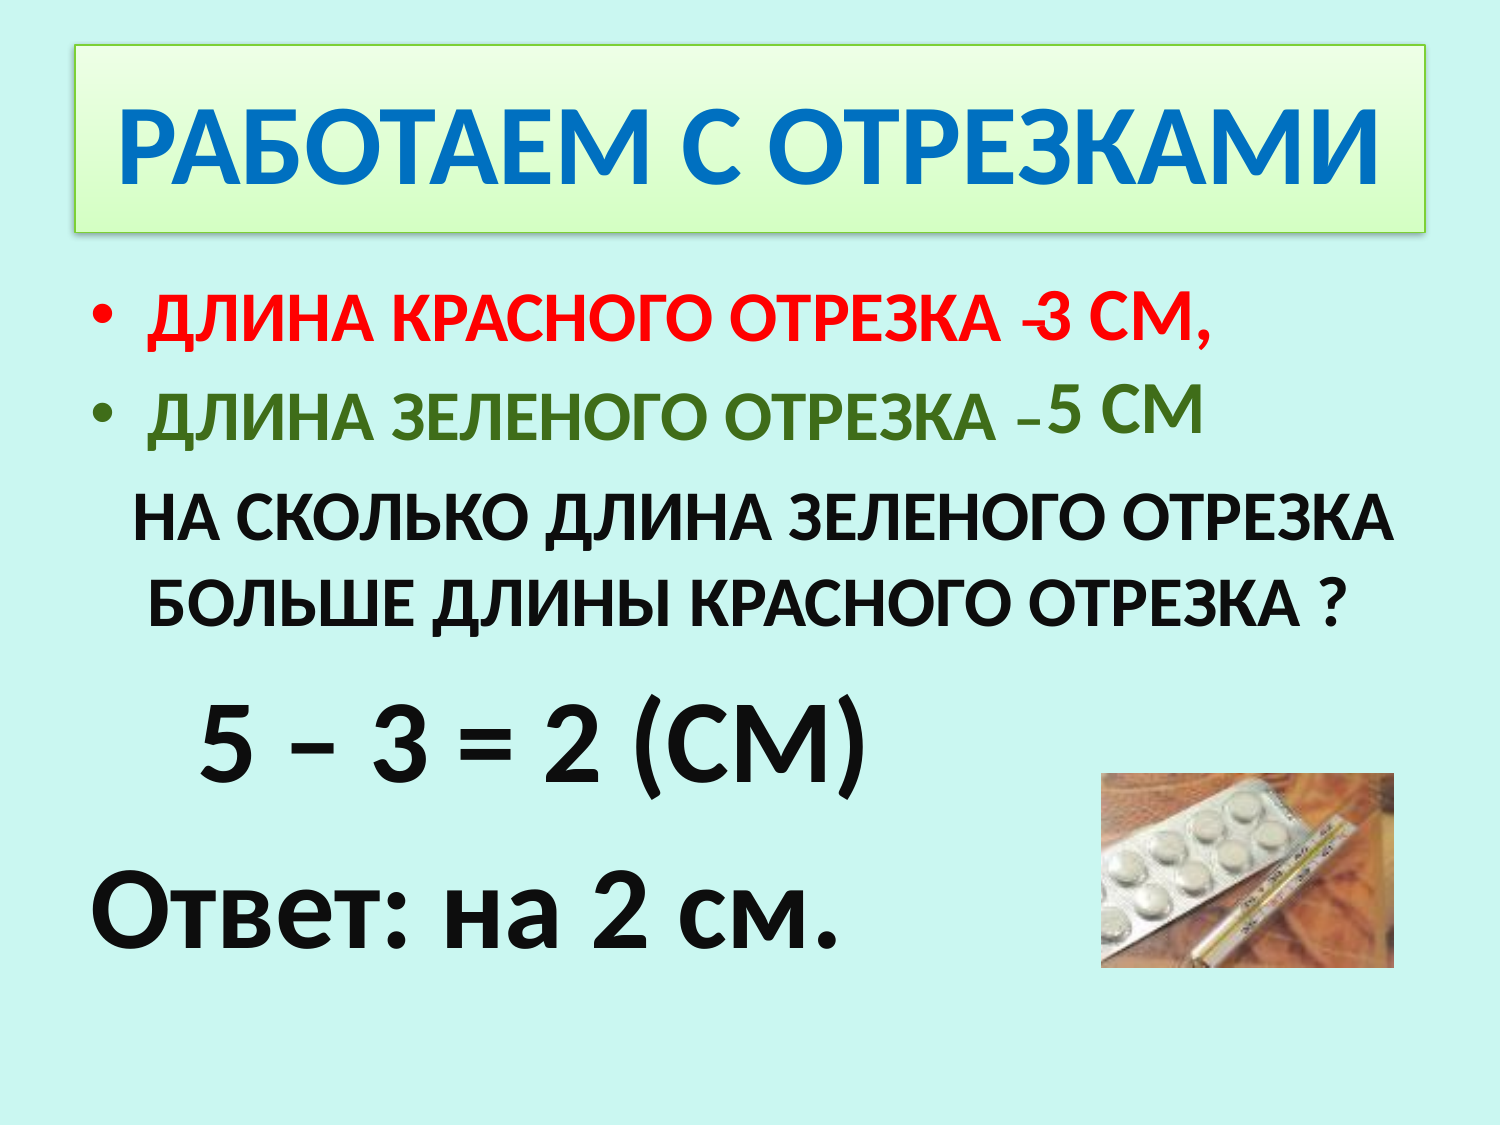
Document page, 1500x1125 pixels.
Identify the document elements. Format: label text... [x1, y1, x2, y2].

picture [1101, 773, 1394, 968]
title РАБОТАЕМ С ОТРЕЗКАМИ [74, 44, 1426, 233]
list ДЛИНА КРАСНОГО ОТРЕЗКА – ДЛИНА ЗЕЛЕНОГО ОТРЕЗКА – НА СКОЛЬКО ДЛИНА ЗЕЛЕНОГО ОТРЕЗКА БОЛЬШЕ ДЛИНЫ КРАСНОГО ОТРЕЗКА ? 5 – 3 = 2 (СМ) Ответ: на 2 см. [75, 262, 1425, 1005]
text_box 3 СМ, [1019, 257, 1372, 363]
text_box 5 СМ [1031, 351, 1395, 457]
